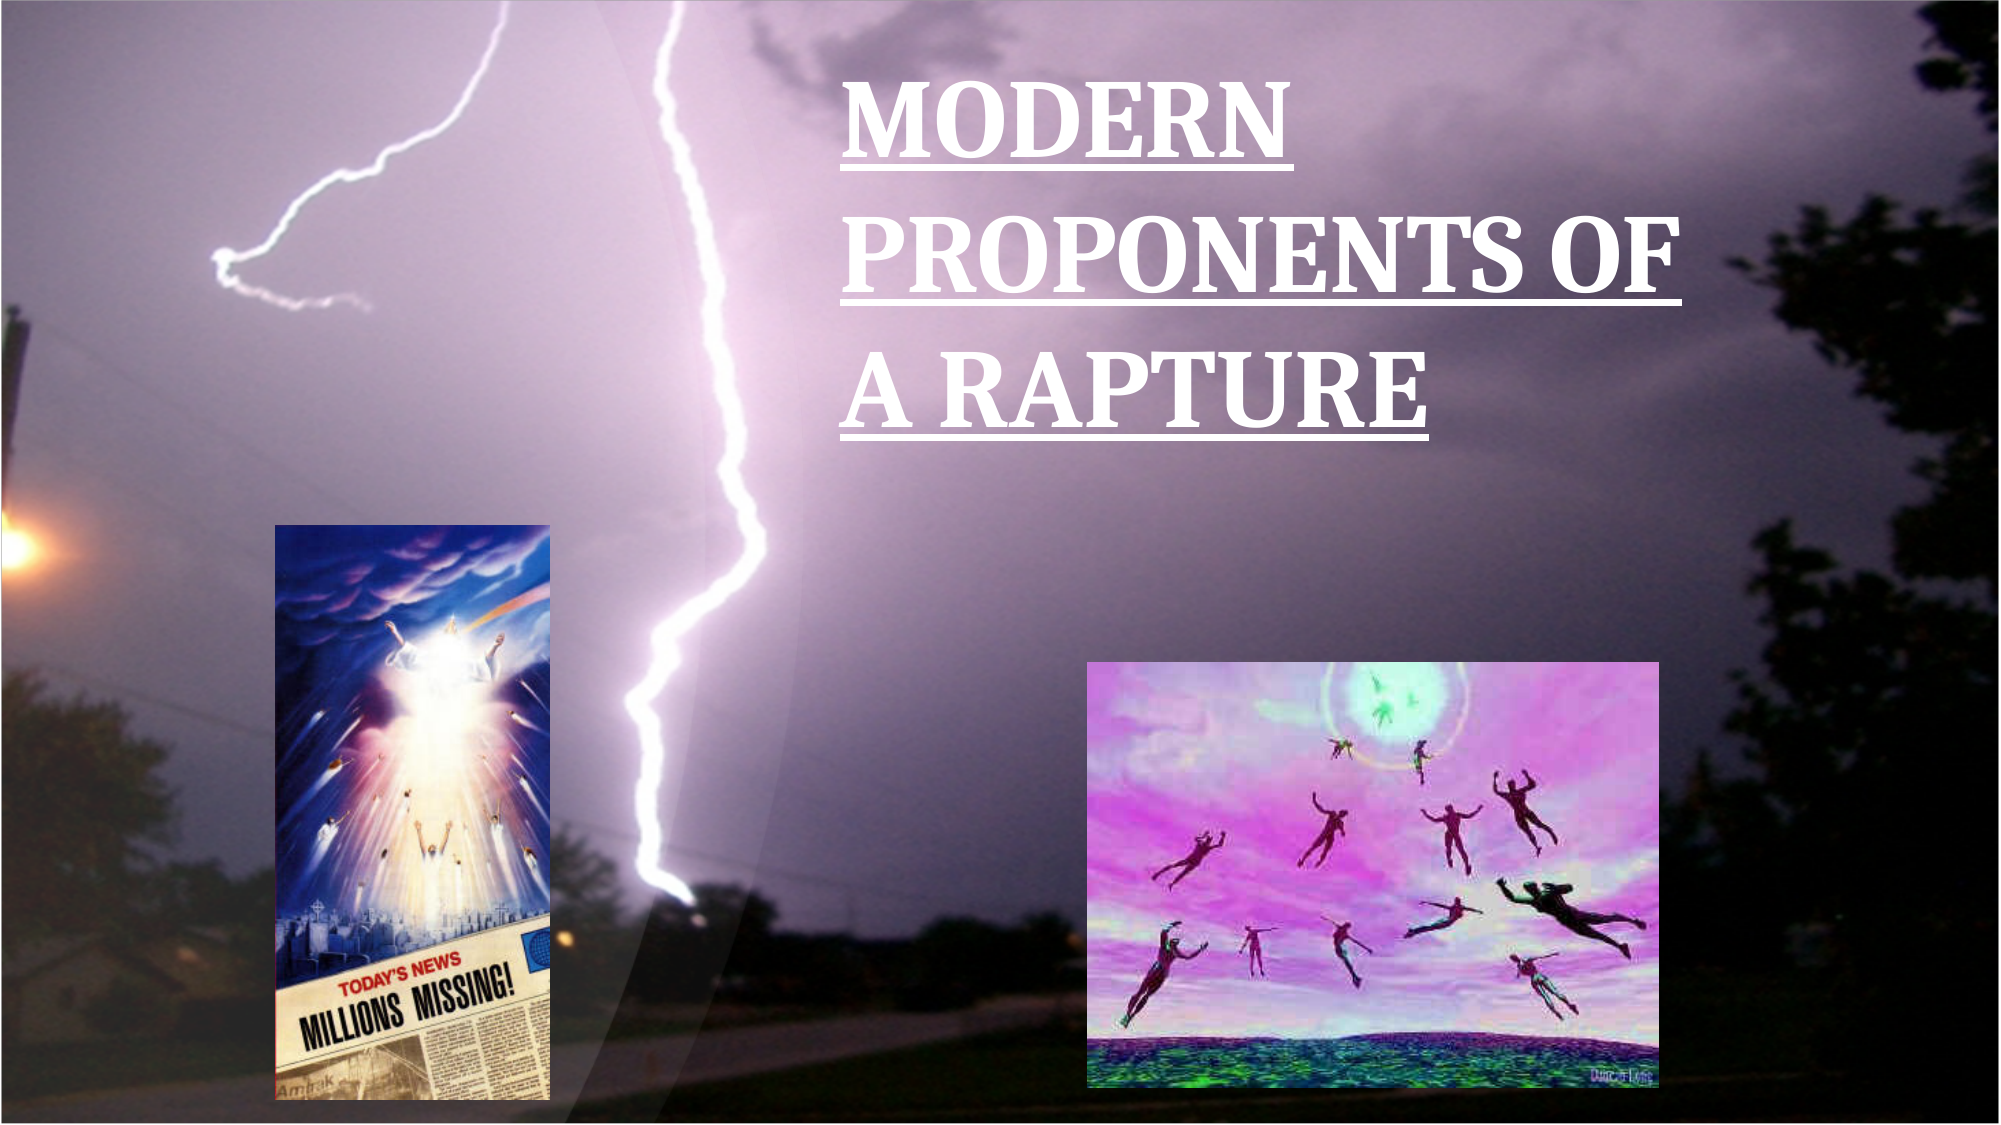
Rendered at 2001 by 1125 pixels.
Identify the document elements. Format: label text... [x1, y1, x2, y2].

picture [0, 0, 2001, 1125]
text_box modern proponents of a rapture [825, 37, 1750, 458]
